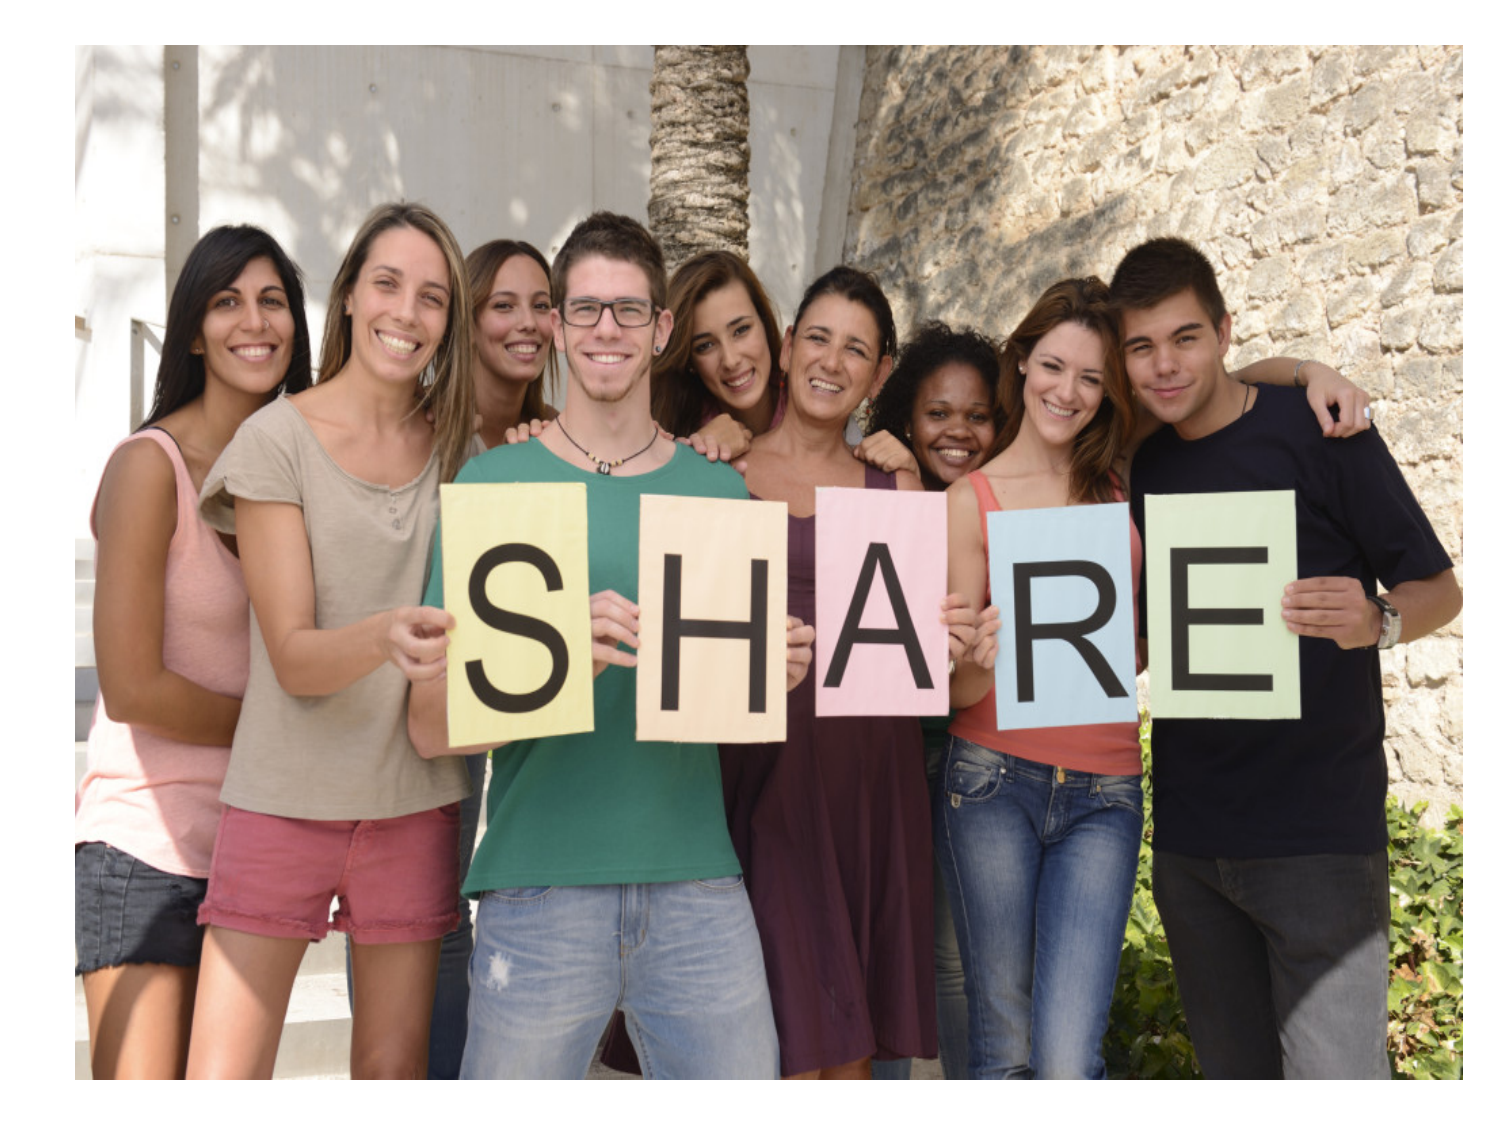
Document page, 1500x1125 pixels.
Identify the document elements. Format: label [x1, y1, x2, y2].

list [74, 44, 1463, 1081]
